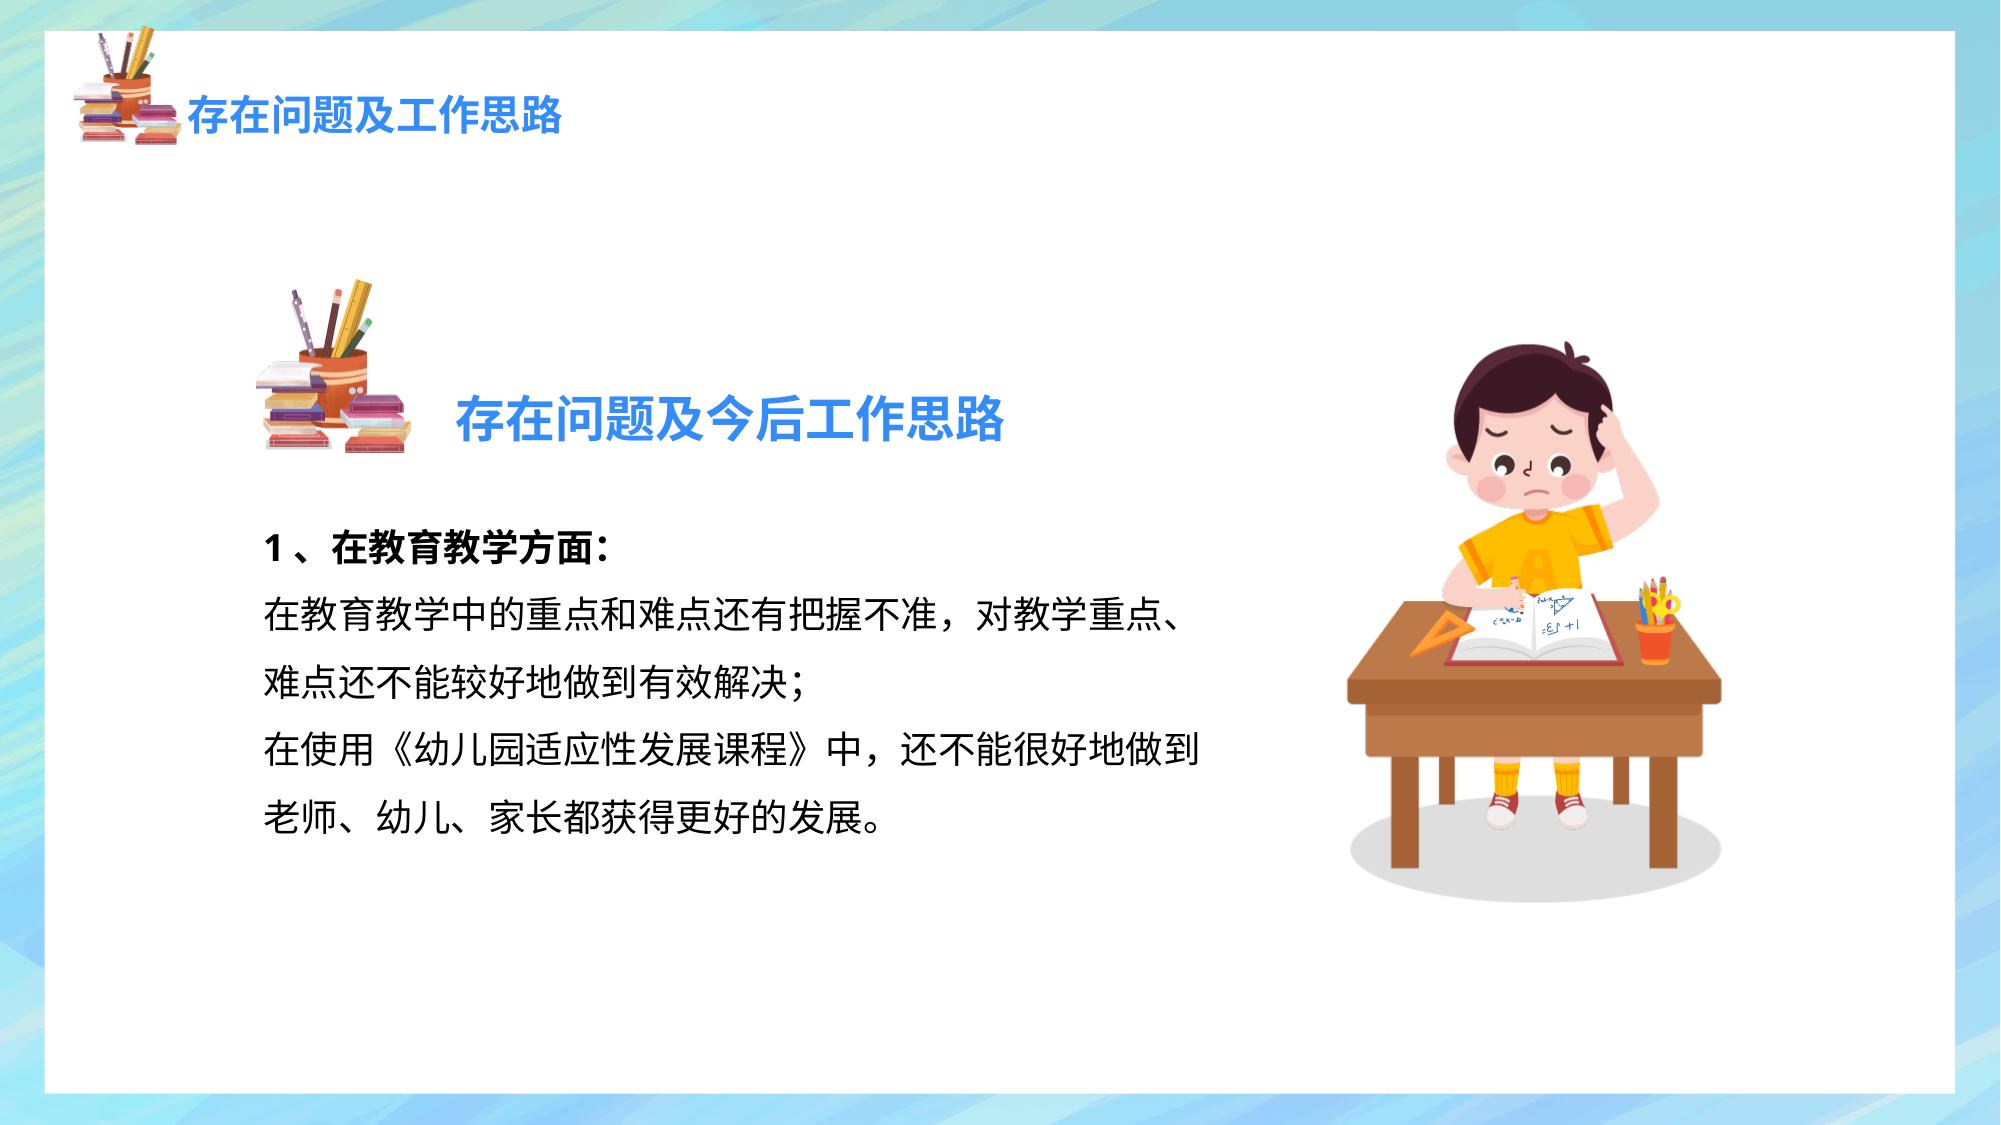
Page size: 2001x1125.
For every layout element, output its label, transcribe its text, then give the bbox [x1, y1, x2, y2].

picture [0, 0, 2000, 1125]
text_box 存在问题及今后工作思路 [444, 380, 1092, 455]
text_box 存在问题及工作思路 [172, 81, 1173, 146]
text_box 1、在教育教学方面： 在教育教学中的重点和难点还有把握不准，对教学重点、难点还不能较好地做到有效解决； 在使用《幼儿园适应性发展课程》中，还不能很好地做到老师、幼儿、家长都获得更好的发展。 [248, 493, 1092, 847]
